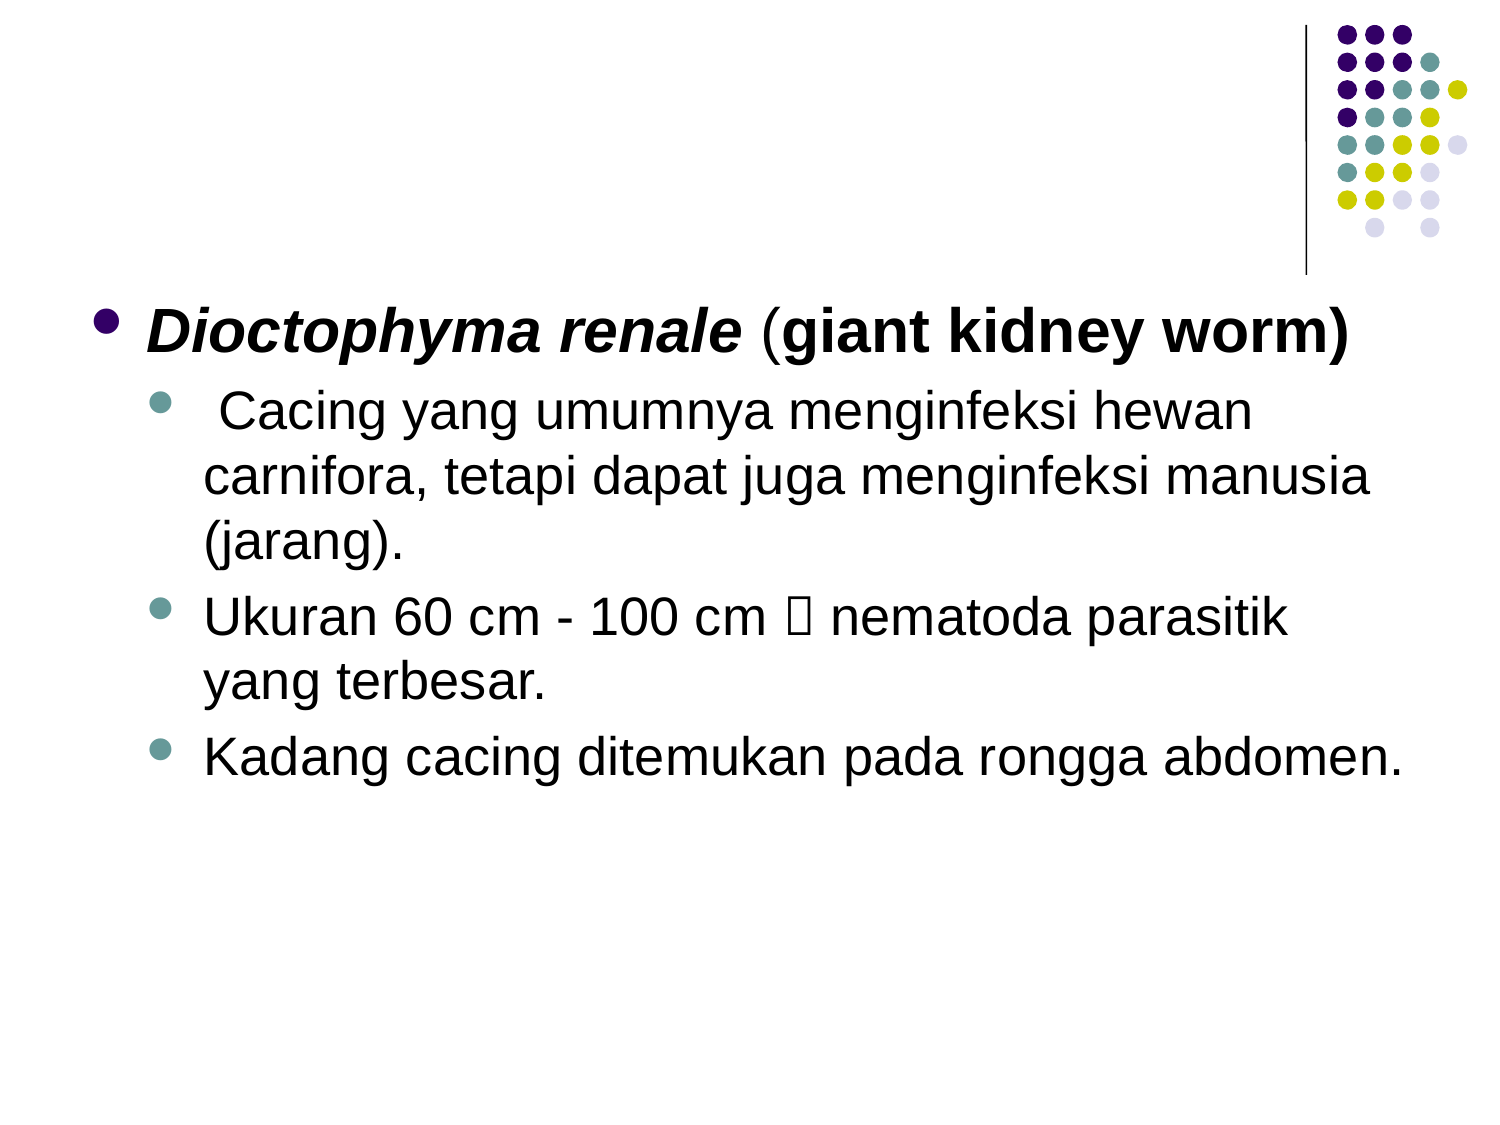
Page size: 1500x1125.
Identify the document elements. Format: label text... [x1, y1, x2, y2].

list Dioctophyma renale (giant kidney worm) Cacing yang umumnya menginfeksi hewan carnifora, tetapi dapat juga menginfeksi manusia (jarang). Ukuran 60 cm - 100 cm  nematoda parasitik yang terbesar. Kadang cacing ditemukan pada rongga abdomen. [74, 281, 1426, 1006]
